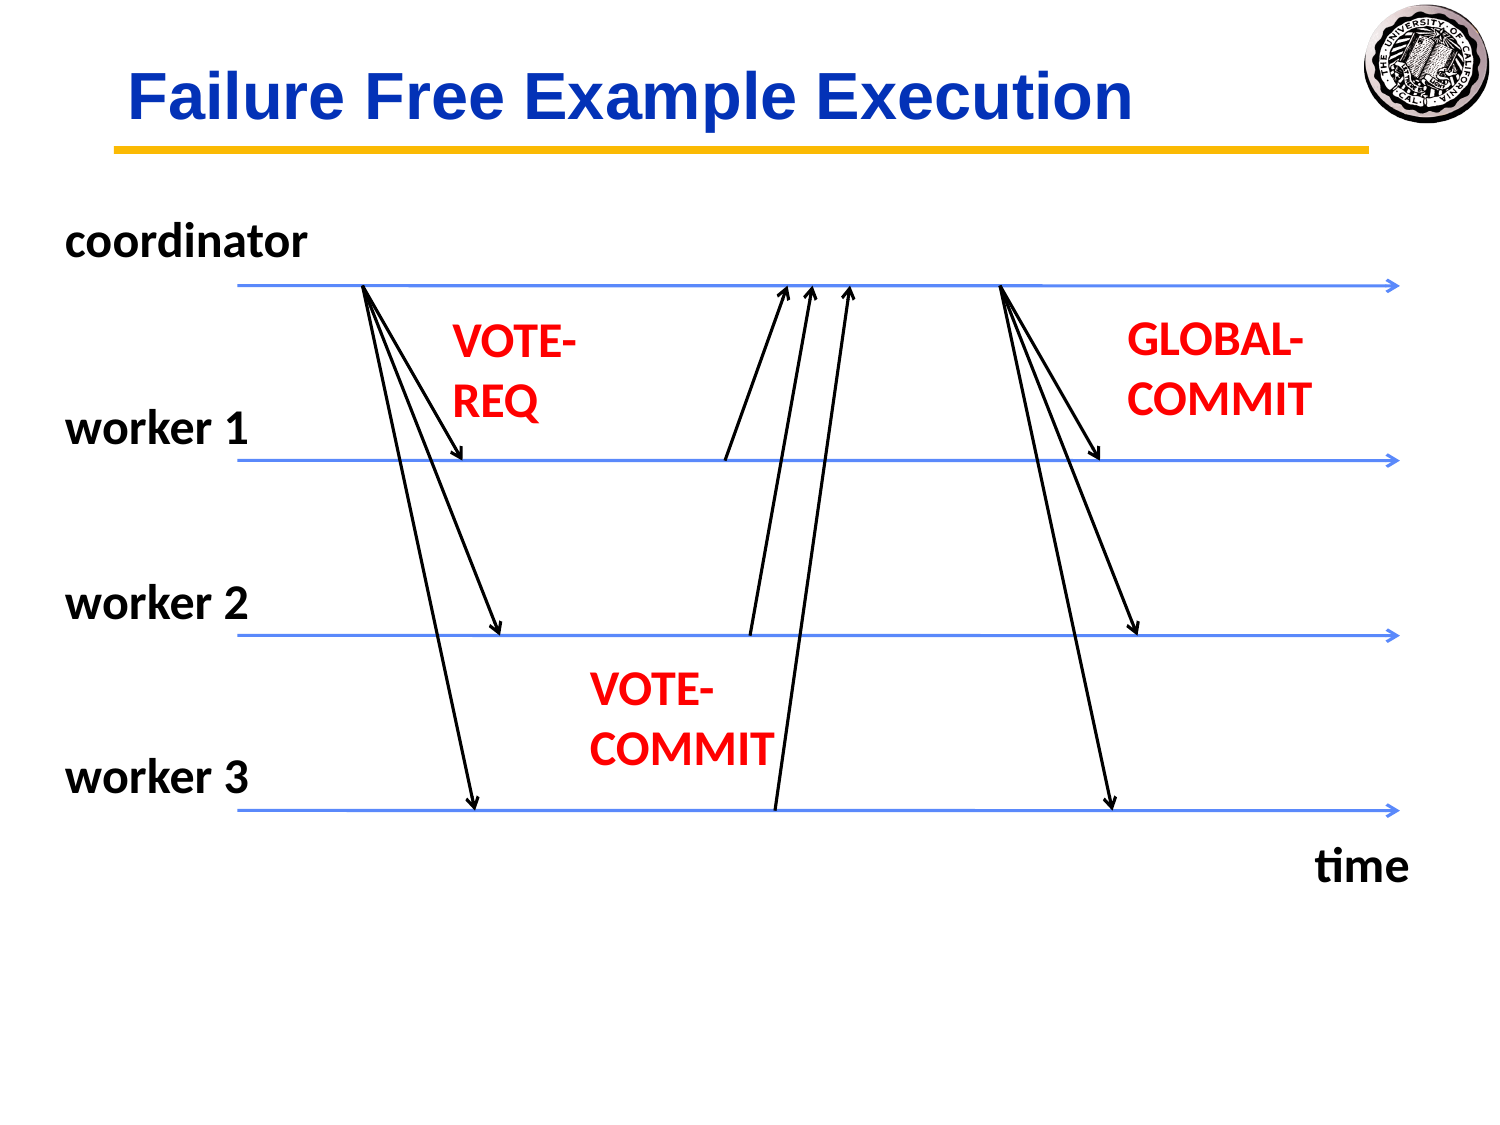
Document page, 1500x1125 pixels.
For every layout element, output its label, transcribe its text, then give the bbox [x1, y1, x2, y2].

picture [1350, 0, 1500, 127]
text_box time [1299, 824, 1438, 900]
text_box worker 2 [49, 561, 288, 637]
text_box VOTE-COMMIT [574, 648, 813, 783]
text_box GLOBAL-COMMIT [1112, 298, 1363, 433]
text_box worker 3 [49, 736, 288, 812]
text_box VOTE-REQ [437, 299, 638, 427]
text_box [793, 491, 1319, 605]
text_box worker 1 [49, 387, 288, 463]
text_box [962, 322, 1138, 390]
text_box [255, 391, 607, 490]
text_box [605, 429, 888, 493]
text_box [155, 491, 682, 605]
title Failure Free Example Execution [112, 37, 1375, 159]
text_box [893, 391, 1244, 490]
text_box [324, 322, 501, 390]
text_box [549, 510, 788, 586]
text_box coordinator [49, 199, 350, 275]
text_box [668, 341, 844, 405]
